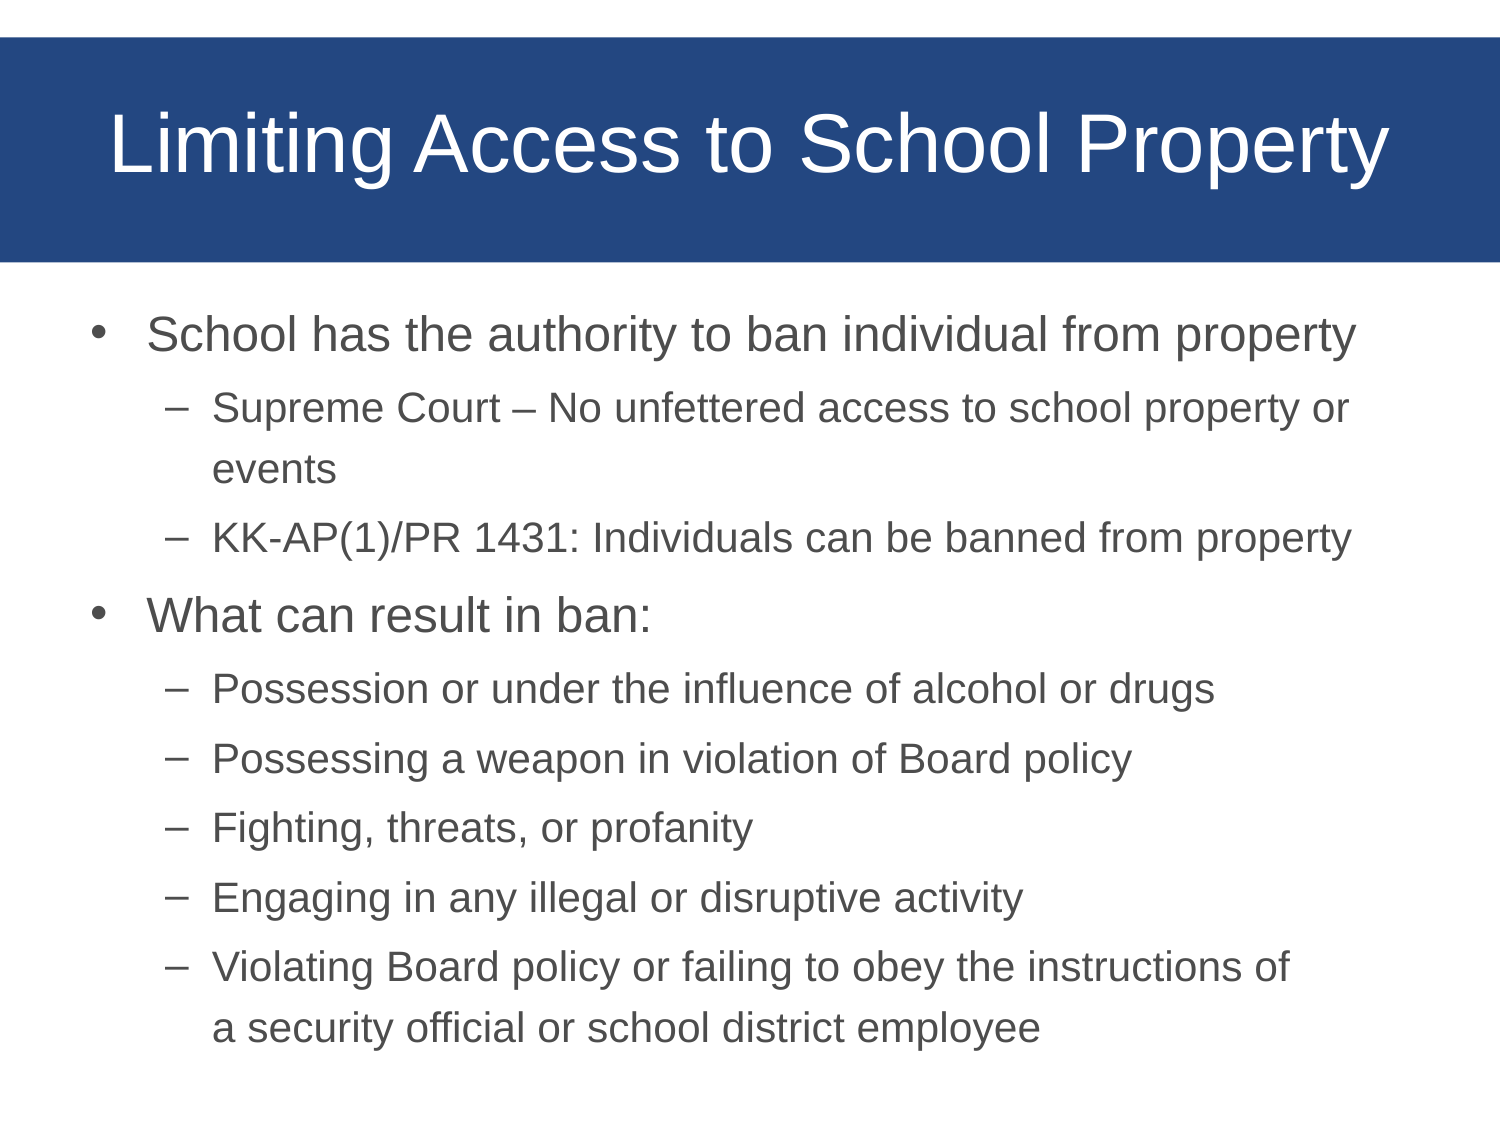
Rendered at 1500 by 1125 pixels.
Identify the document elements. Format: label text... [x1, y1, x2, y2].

list School has the authority to ban individual from property Supreme Court – No unfettered access to school property or events KK-AP(1)/PR 1431: Individuals can be banned from property What can result in ban: Possession or under the influence of alcohol or drugs Possessing a weapon in violation of Board policy Fighting, threats, or profanity Engaging in any illegal or disruptive activity Violating Board policy or failing to obey the instructions of a security official or school district employee [75, 282, 1425, 1063]
title Limiting Access to School Property [75, 45, 1425, 233]
